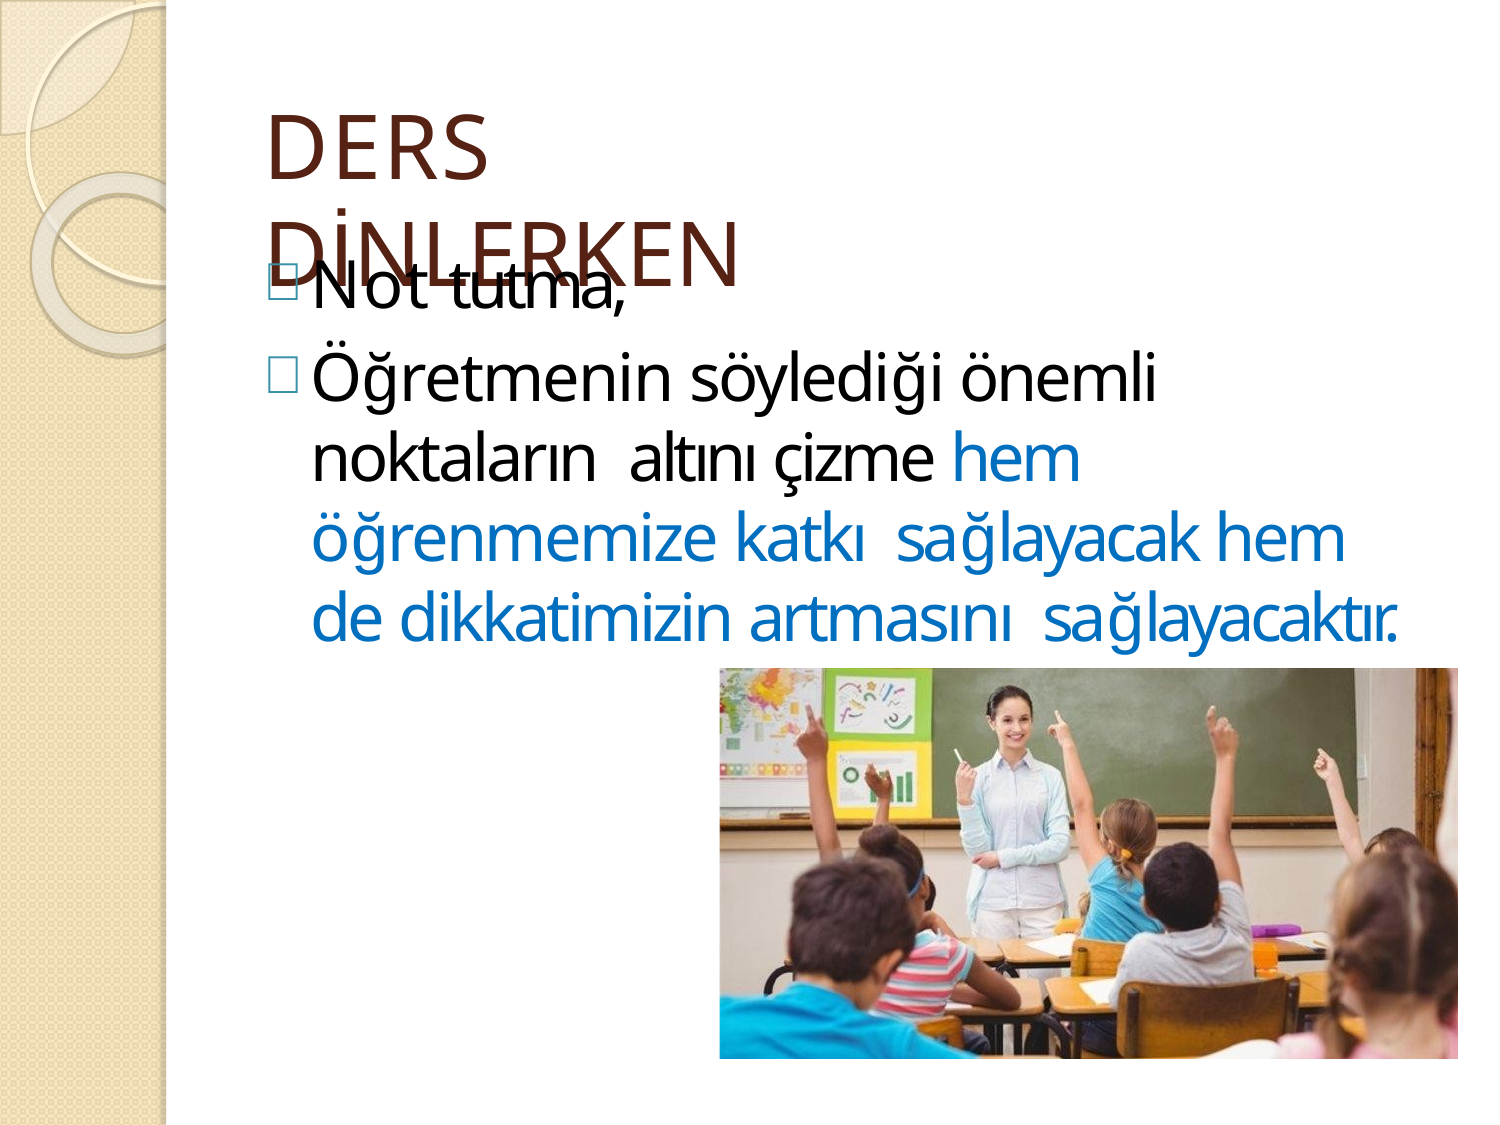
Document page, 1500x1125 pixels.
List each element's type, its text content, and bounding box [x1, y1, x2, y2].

title DERS DİNLERKEN [261, 87, 977, 227]
text_box Not tutma, Öğretmenin söylediği önemli noktaların altını çizme hem öğrenmemize katkı sağlayacak hem de dikkatimizin artmasını sağlayacaktır. [261, 227, 1415, 655]
text_box [719, 668, 1458, 1059]
picture [0, 0, 166, 1125]
